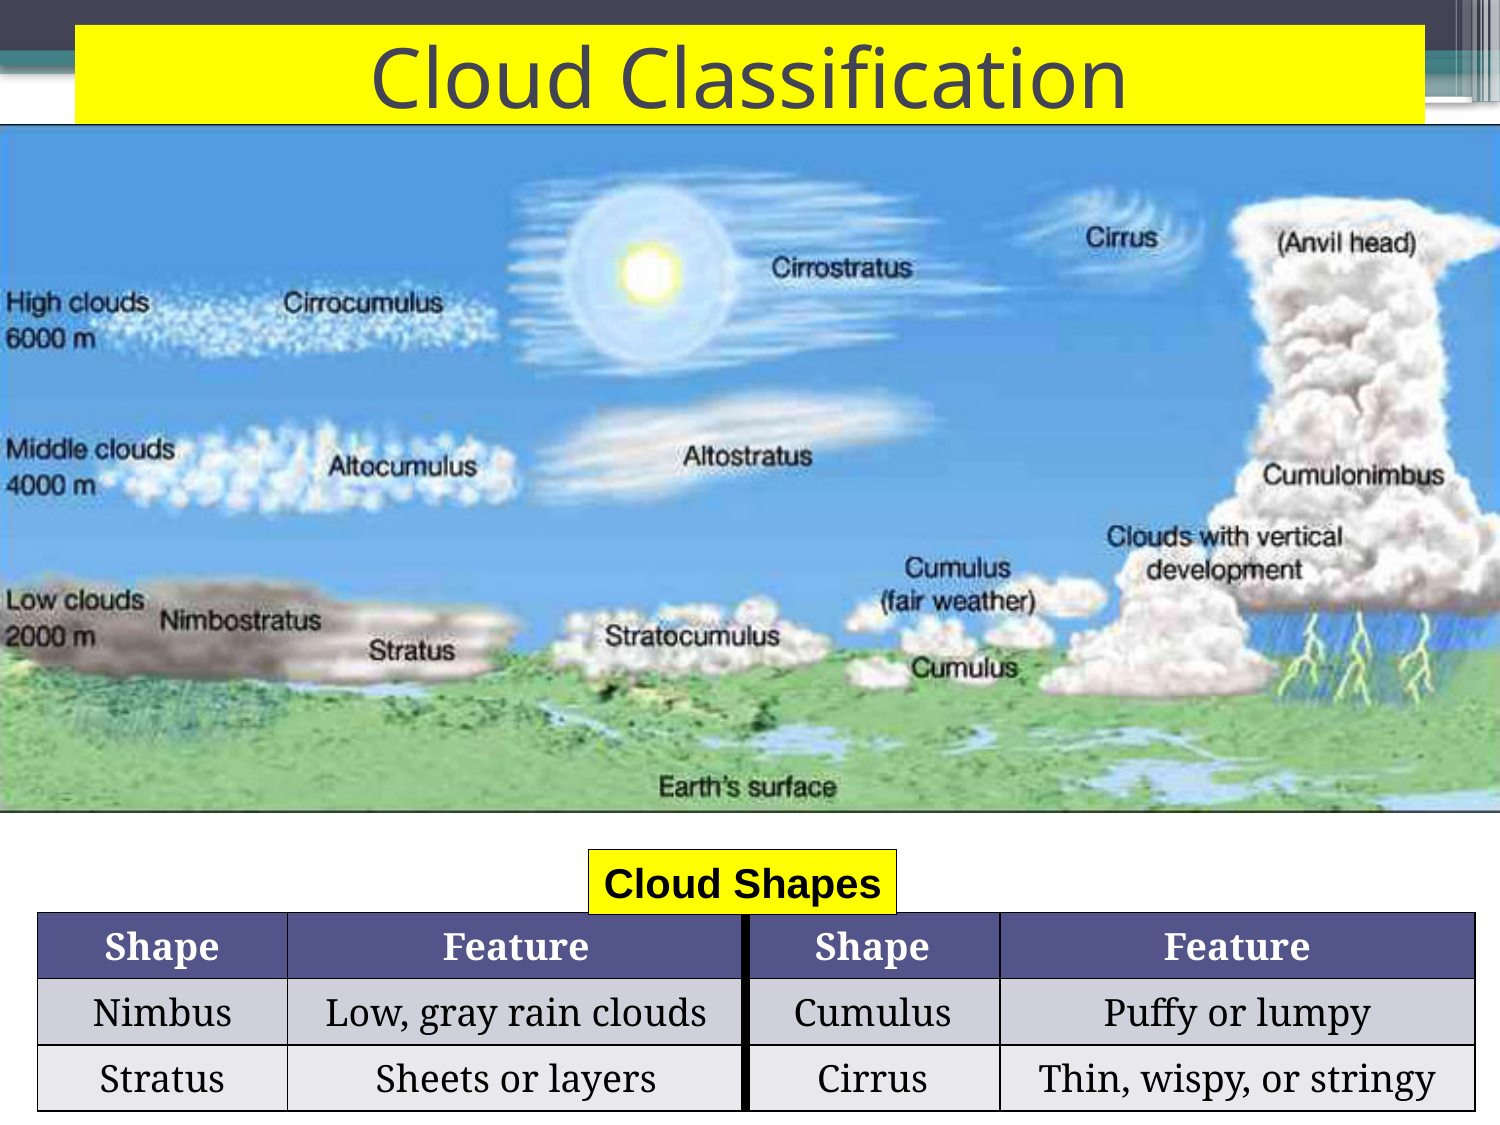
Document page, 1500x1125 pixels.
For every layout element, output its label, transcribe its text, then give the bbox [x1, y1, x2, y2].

table_header Shape [38, 913, 287, 978]
table_cell Nimbus [38, 979, 287, 1044]
table_cell Cirrus [750, 1046, 999, 1110]
table_cell Thin, wispy, or stringy [1001, 1046, 1474, 1110]
table_cell Stratus [38, 1046, 287, 1110]
text_box Cloud Shapes [588, 849, 897, 915]
table_header Shape [750, 913, 999, 978]
table_cell Cumulus [750, 979, 999, 1044]
table_cell Low, gray rain clouds [288, 979, 741, 1044]
title Cloud Classification [74, 24, 1426, 121]
table_cell Puffy or lumpy [1001, 979, 1474, 1044]
table_header Feature [1001, 913, 1474, 978]
table_cell Sheets or layers [288, 1046, 741, 1110]
table_header Feature [288, 913, 741, 978]
picture [0, 124, 1500, 813]
